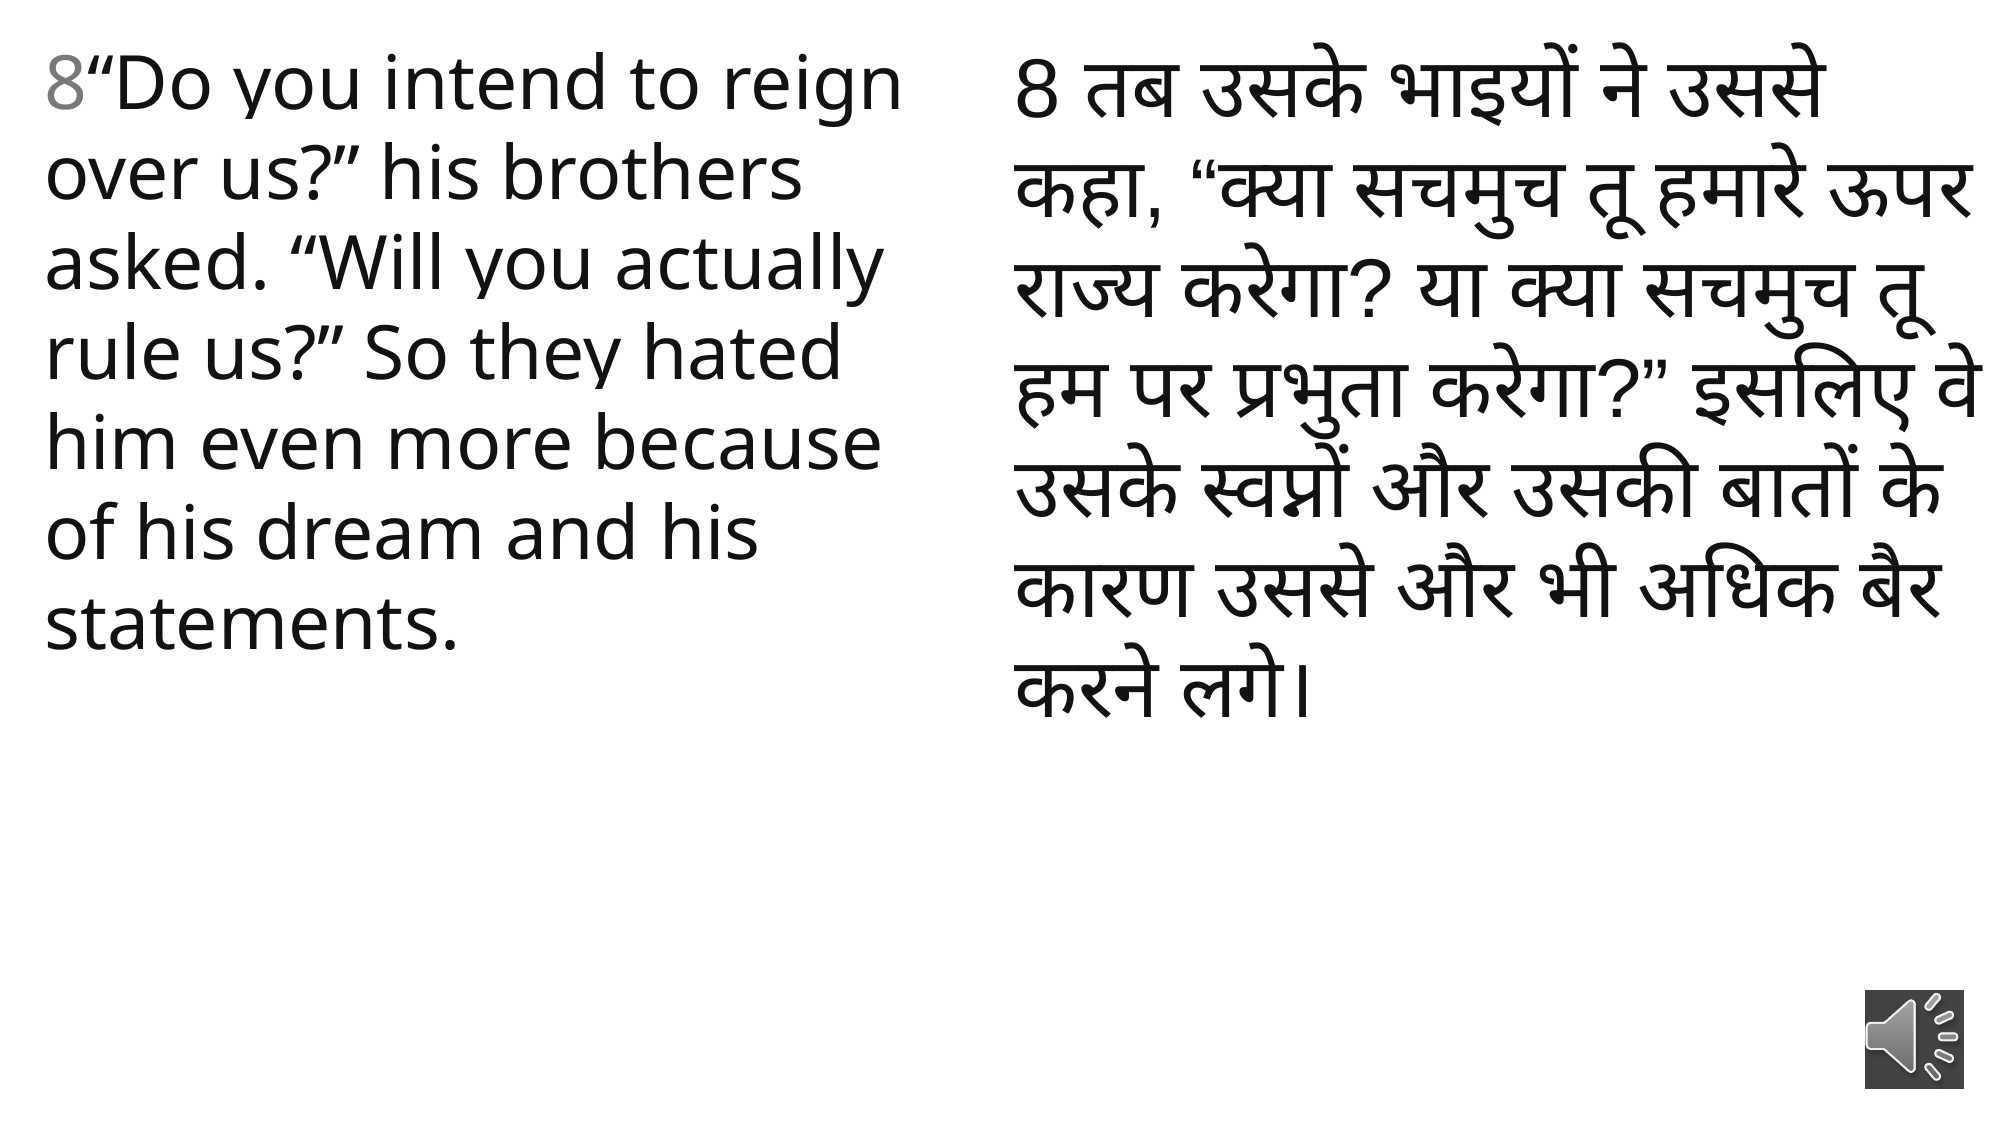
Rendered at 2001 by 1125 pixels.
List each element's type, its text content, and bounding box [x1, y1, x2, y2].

text_box 8“Do you intend to reign over us?” his brothers asked. “Will you actually rule us?” So they hated him even more because of his dream and his statements. [29, 27, 965, 1090]
text_box 8 तब उसके भाइयों ने उससे कहा, “क्या सचमुच तू हमारे ऊपर राज्य करेगा? या क्या सचमुच तू हम पर प्रभुता करेगा?” इसलिए वे उसके स्वप्नों और उसकी बातों के कारण उससे और भी अधिक बैर करने लगे। [999, 27, 2000, 1104]
picture [1864, 989, 1965, 1090]
